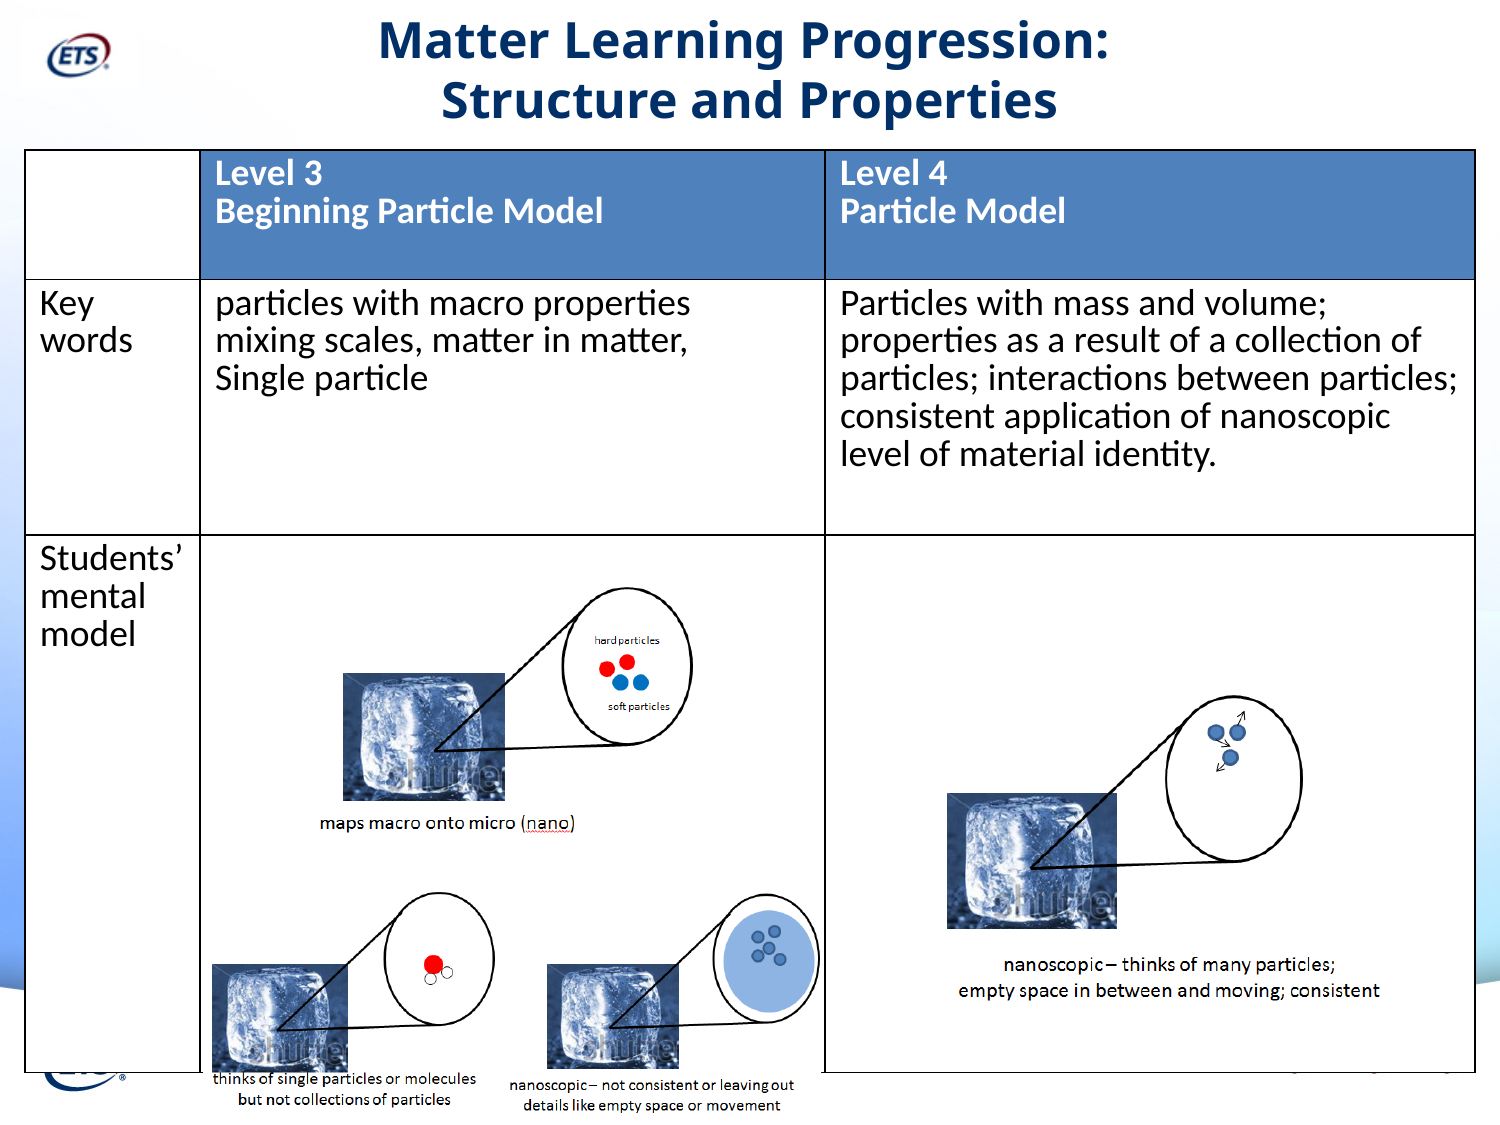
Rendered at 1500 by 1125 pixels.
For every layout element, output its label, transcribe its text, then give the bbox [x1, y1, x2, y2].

table_cell Key words [26, 280, 199, 534]
picture [308, 583, 701, 838]
table_cell [201, 536, 824, 888]
picture [0, 0, 1500, 1125]
table_header [26, 151, 199, 279]
table_cell particles with macro properties mixing scales, matter in matter, Single particle [201, 280, 824, 534]
table_header Level 4 Particle Model [826, 151, 1474, 279]
table_cell Students’ mental model [26, 536, 199, 1072]
table_header Level 3 Beginning Particle Model [201, 151, 824, 279]
table_cell [826, 536, 1474, 1072]
title Matter Learning Progression: Structure and Properties [74, 0, 1426, 149]
table_cell Particles with mass and volume; properties as a result of a collection of particles; interactions between particles; consistent application of nanoscopic level of material identity. [826, 280, 1474, 534]
picture [924, 666, 1401, 1009]
